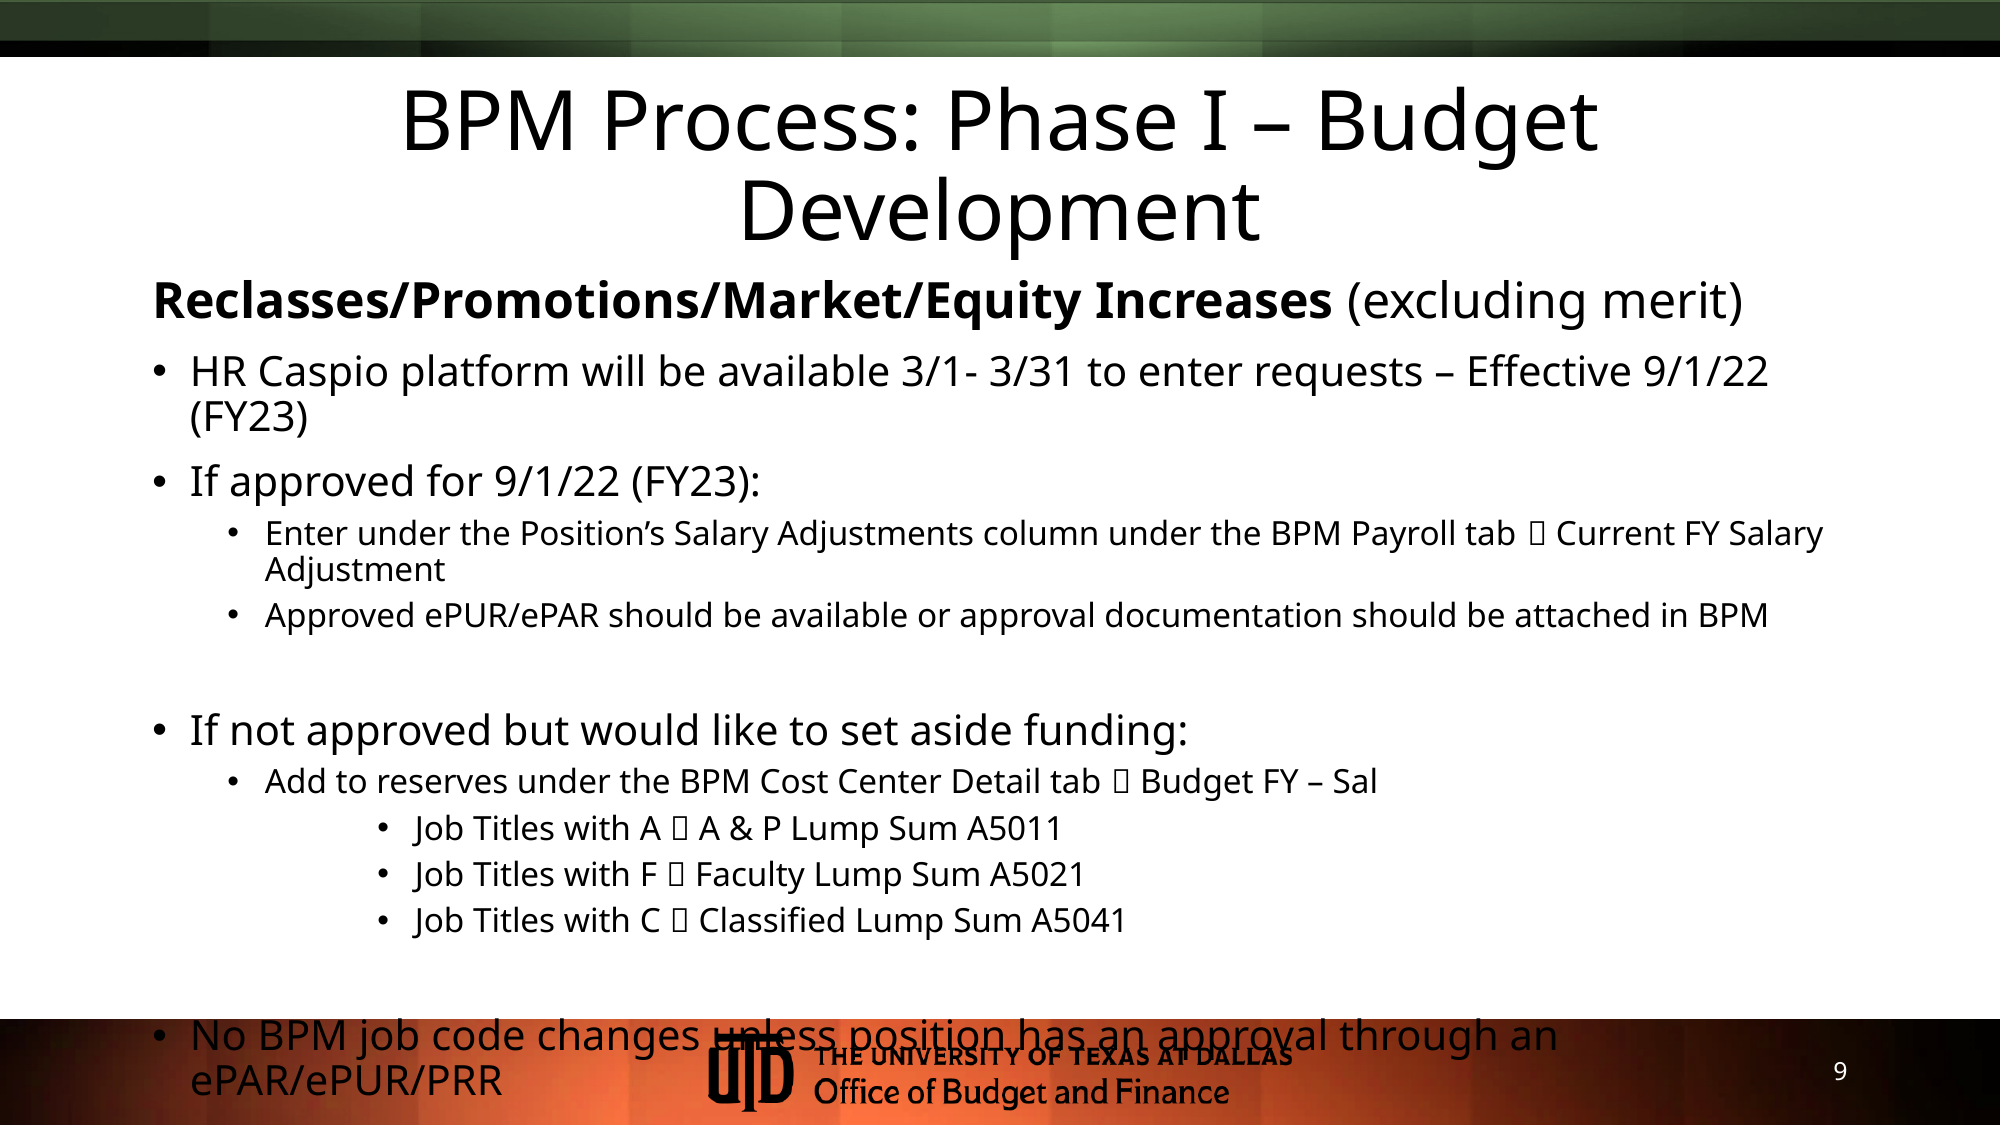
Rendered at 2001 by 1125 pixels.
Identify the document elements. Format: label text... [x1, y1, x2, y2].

picture [0, 1019, 2000, 1125]
title BPM Process: Phase I – Budget Development [137, 59, 1863, 267]
list Reclasses/Promotions/Market/Equity Increases (excluding merit) HR Caspio platform will be available 3/1- 3/31 to enter requests – Effective 9/1/22 (FY23) If approved for 9/1/22 (FY23): Enter under the Position’s Salary Adjustments column under the BPM Payroll tab  Current FY Salary Adjustment Approved ePUR/ePAR should be available or approval documentation should be attached in BPM If not approved but would like to set aside funding: Add to reserves under the BPM Cost Center Detail tab  Budget FY – Sal Job Titles with A  A & P Lump Sum A5011 Job Titles with F  Faculty Lump Sum A5021 Job Titles with C  Classified Lump Sum A5041 No BPM job code changes unless position has an approval through an ePAR/ePUR/PRR [137, 267, 1863, 982]
slide_number 9 [1412, 1042, 1863, 1103]
